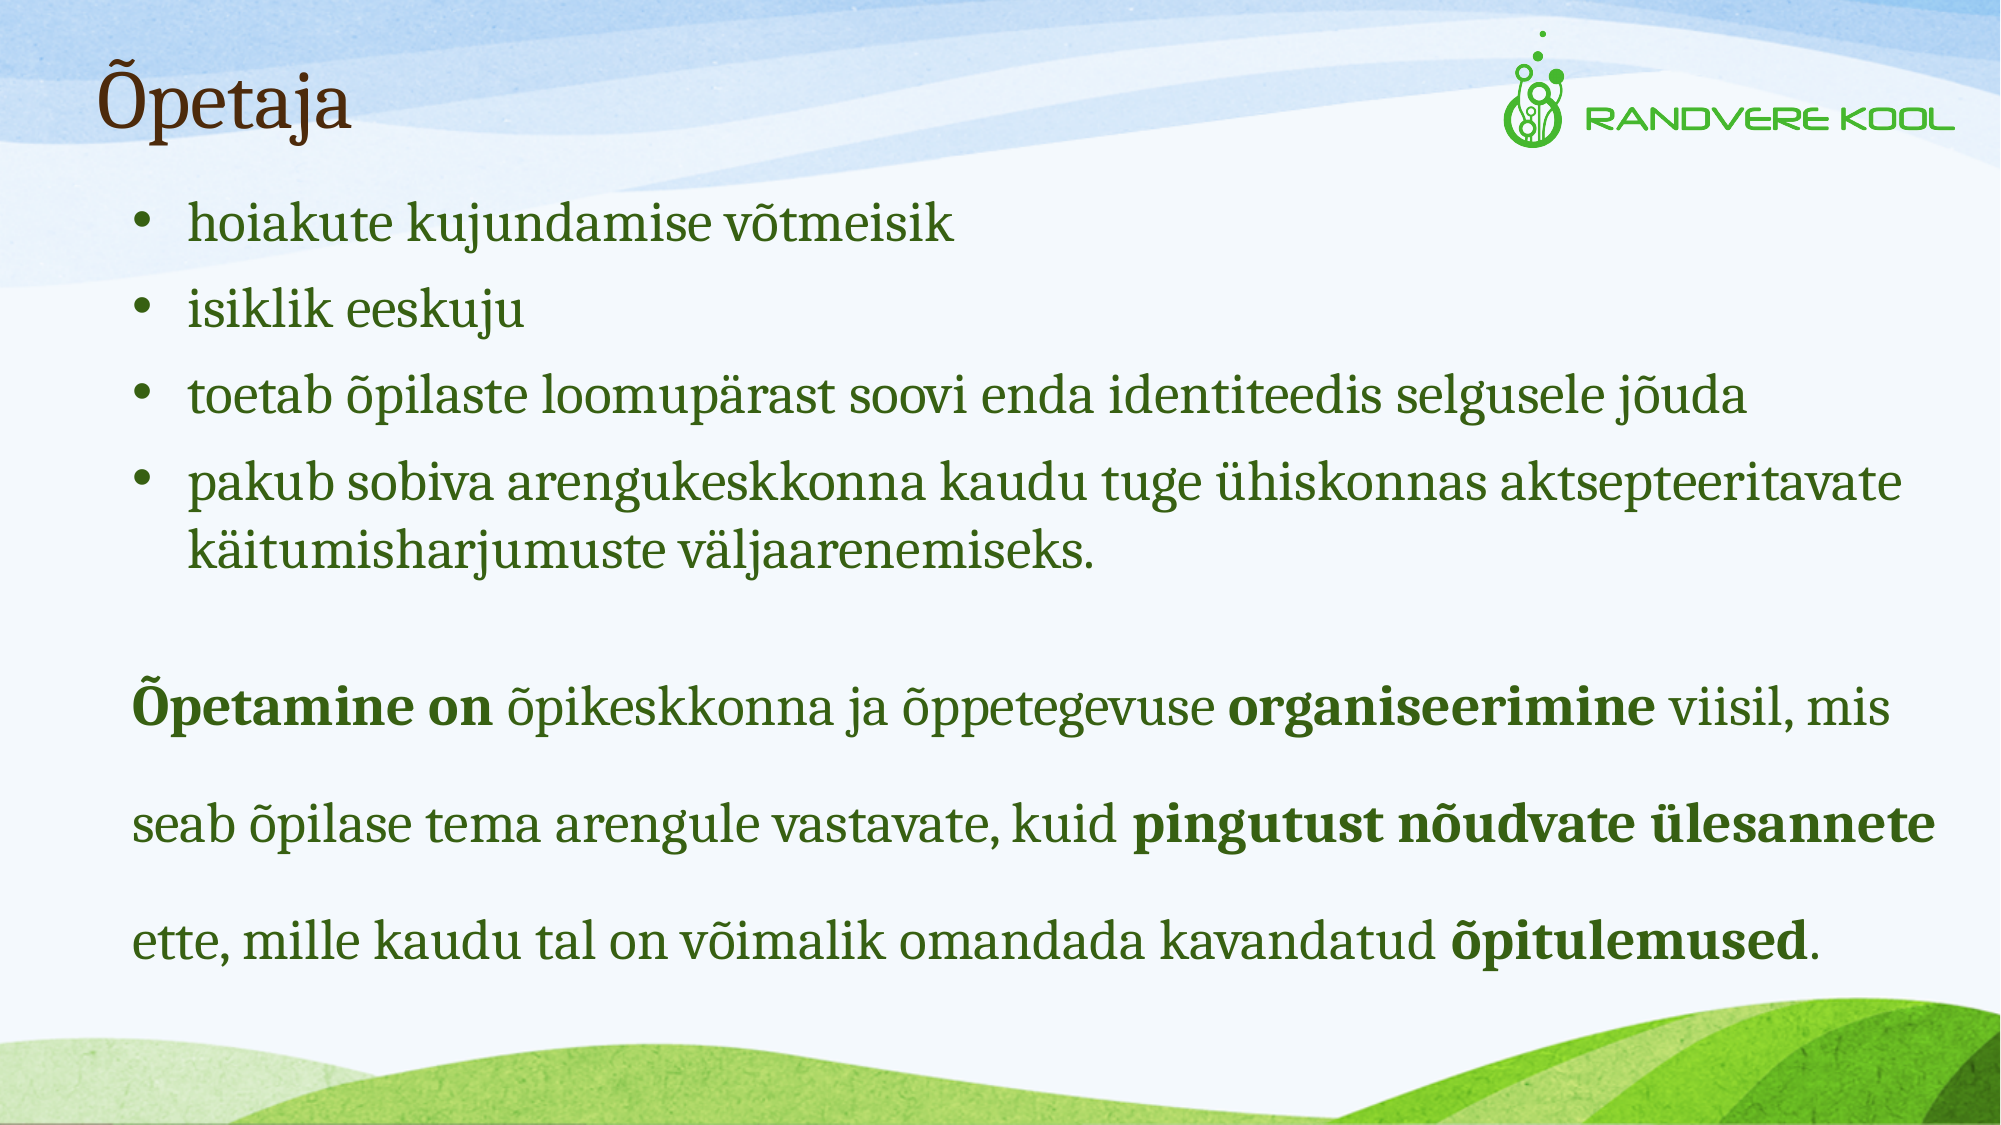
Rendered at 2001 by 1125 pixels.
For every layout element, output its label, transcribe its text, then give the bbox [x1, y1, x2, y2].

list hoiakute kujundamise võtmeisik isiklik eeskuju toetab õpilaste loomupärast soovi enda identiteedis selgusele jõuda pakub sobiva arengukeskkonna kaudu tuge ühiskonnas aktsepteeritavate käitumisharjumuste väljaarenemiseks. Õpetamine on õpikeskkonna ja õppetegevuse organiseerimine viisil, mis seab õpilase tema arengule vastavate, kuid pingutust nõudvate ülesannete ette, mille kaudu tal on võimalik omandada kavandatud õpitulemused. [117, 176, 1973, 1097]
title Õpetaja [82, 36, 1134, 155]
picture [0, 0, 2001, 1125]
